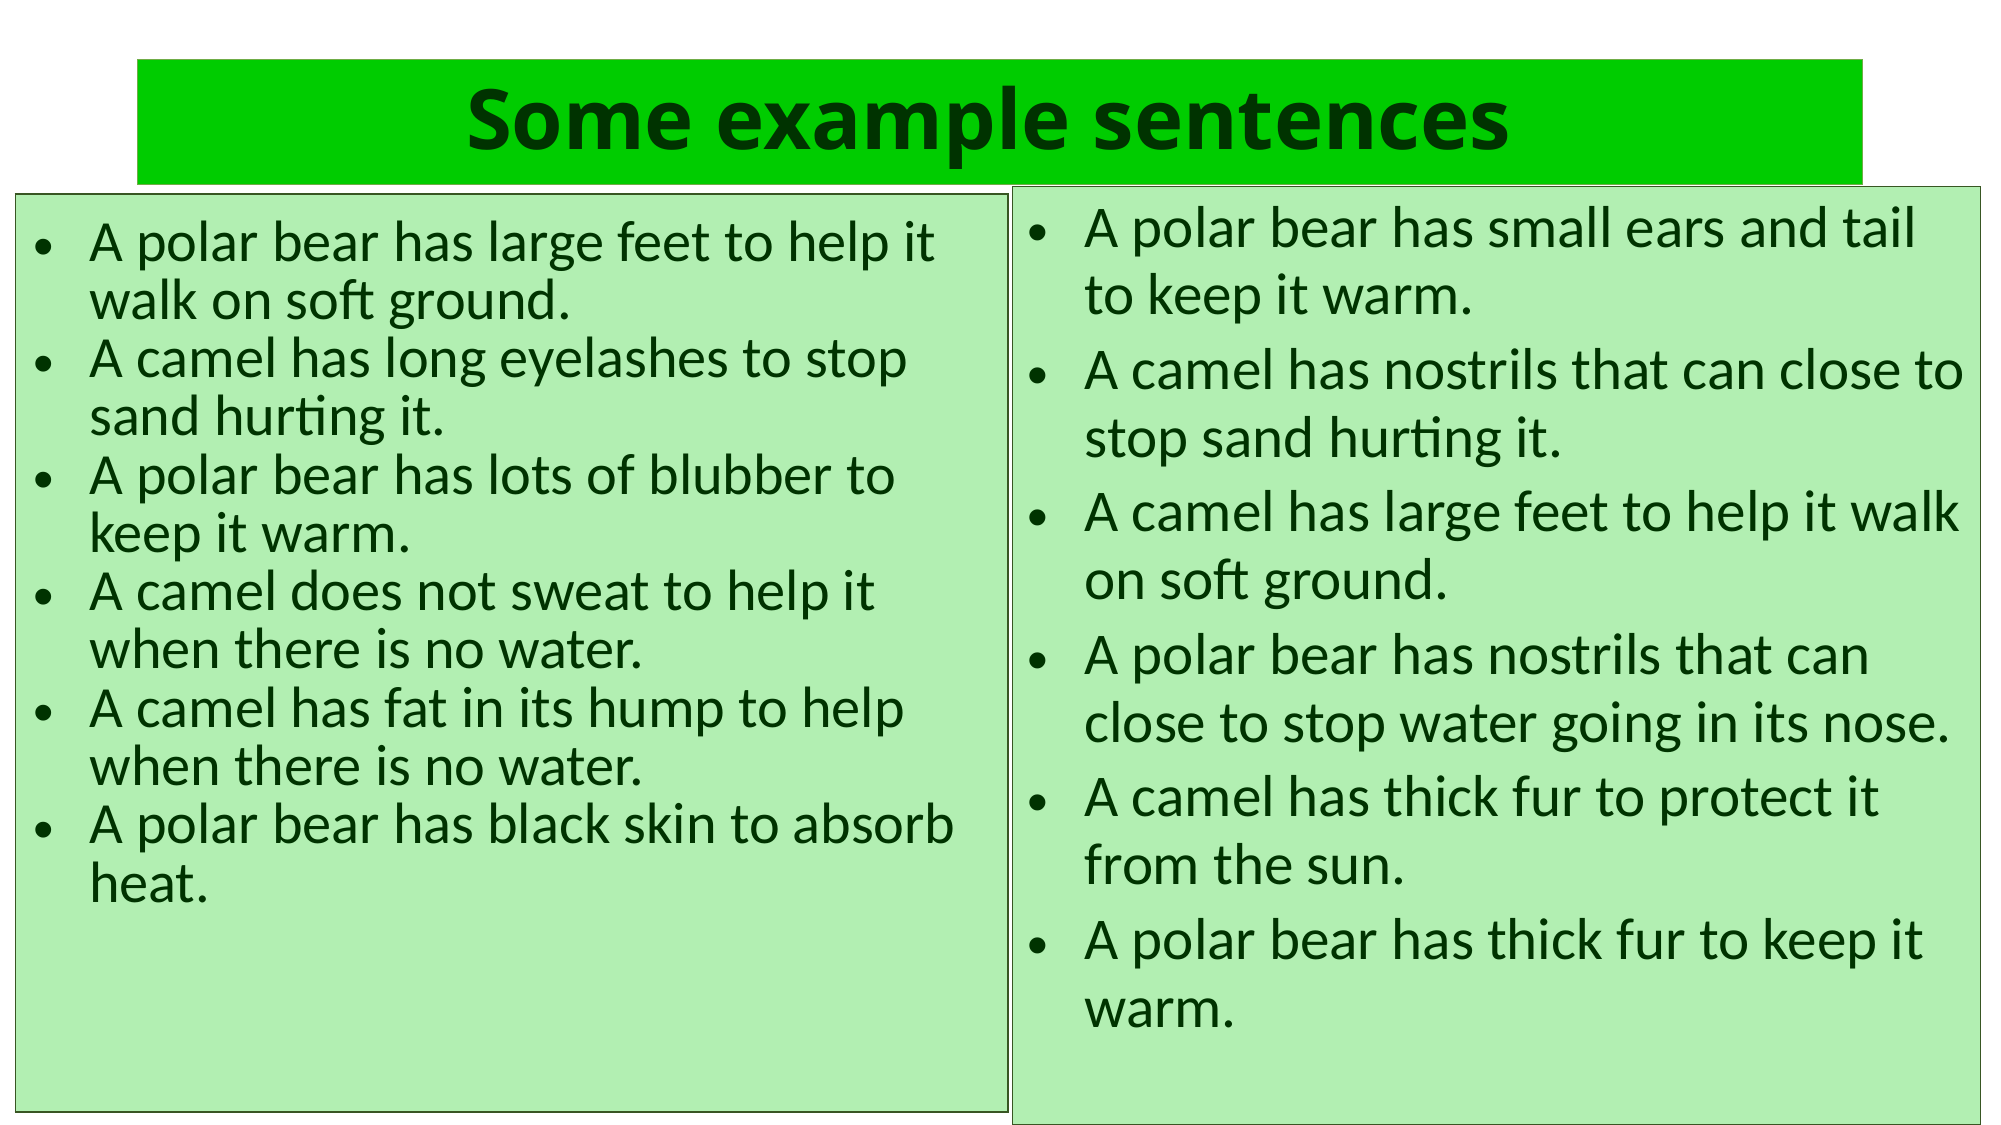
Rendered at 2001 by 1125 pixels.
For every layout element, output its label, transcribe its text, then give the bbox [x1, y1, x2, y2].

table_header A polar bear has large feet to help it walk on soft ground. A camel has long eyelashes to stop sand hurting it. A polar bear has lots of blubber to keep it warm. A camel does not sweat to help it when there is no water. A camel has fat in its hump to help when there is no water. A polar bear has black skin to absorb heat. [16, 195, 1007, 1111]
list A polar bear has small ears and tail to keep it warm. A camel has nostrils that can close to stop sand hurting it. A camel has large feet to help it walk on soft ground. A polar bear has nostrils that can close to stop water going in its nose. A camel has thick fur to protect it from the sun. A polar bear has thick fur to keep it warm. [1012, 186, 1981, 1125]
title Some example sentences [137, 59, 1863, 185]
